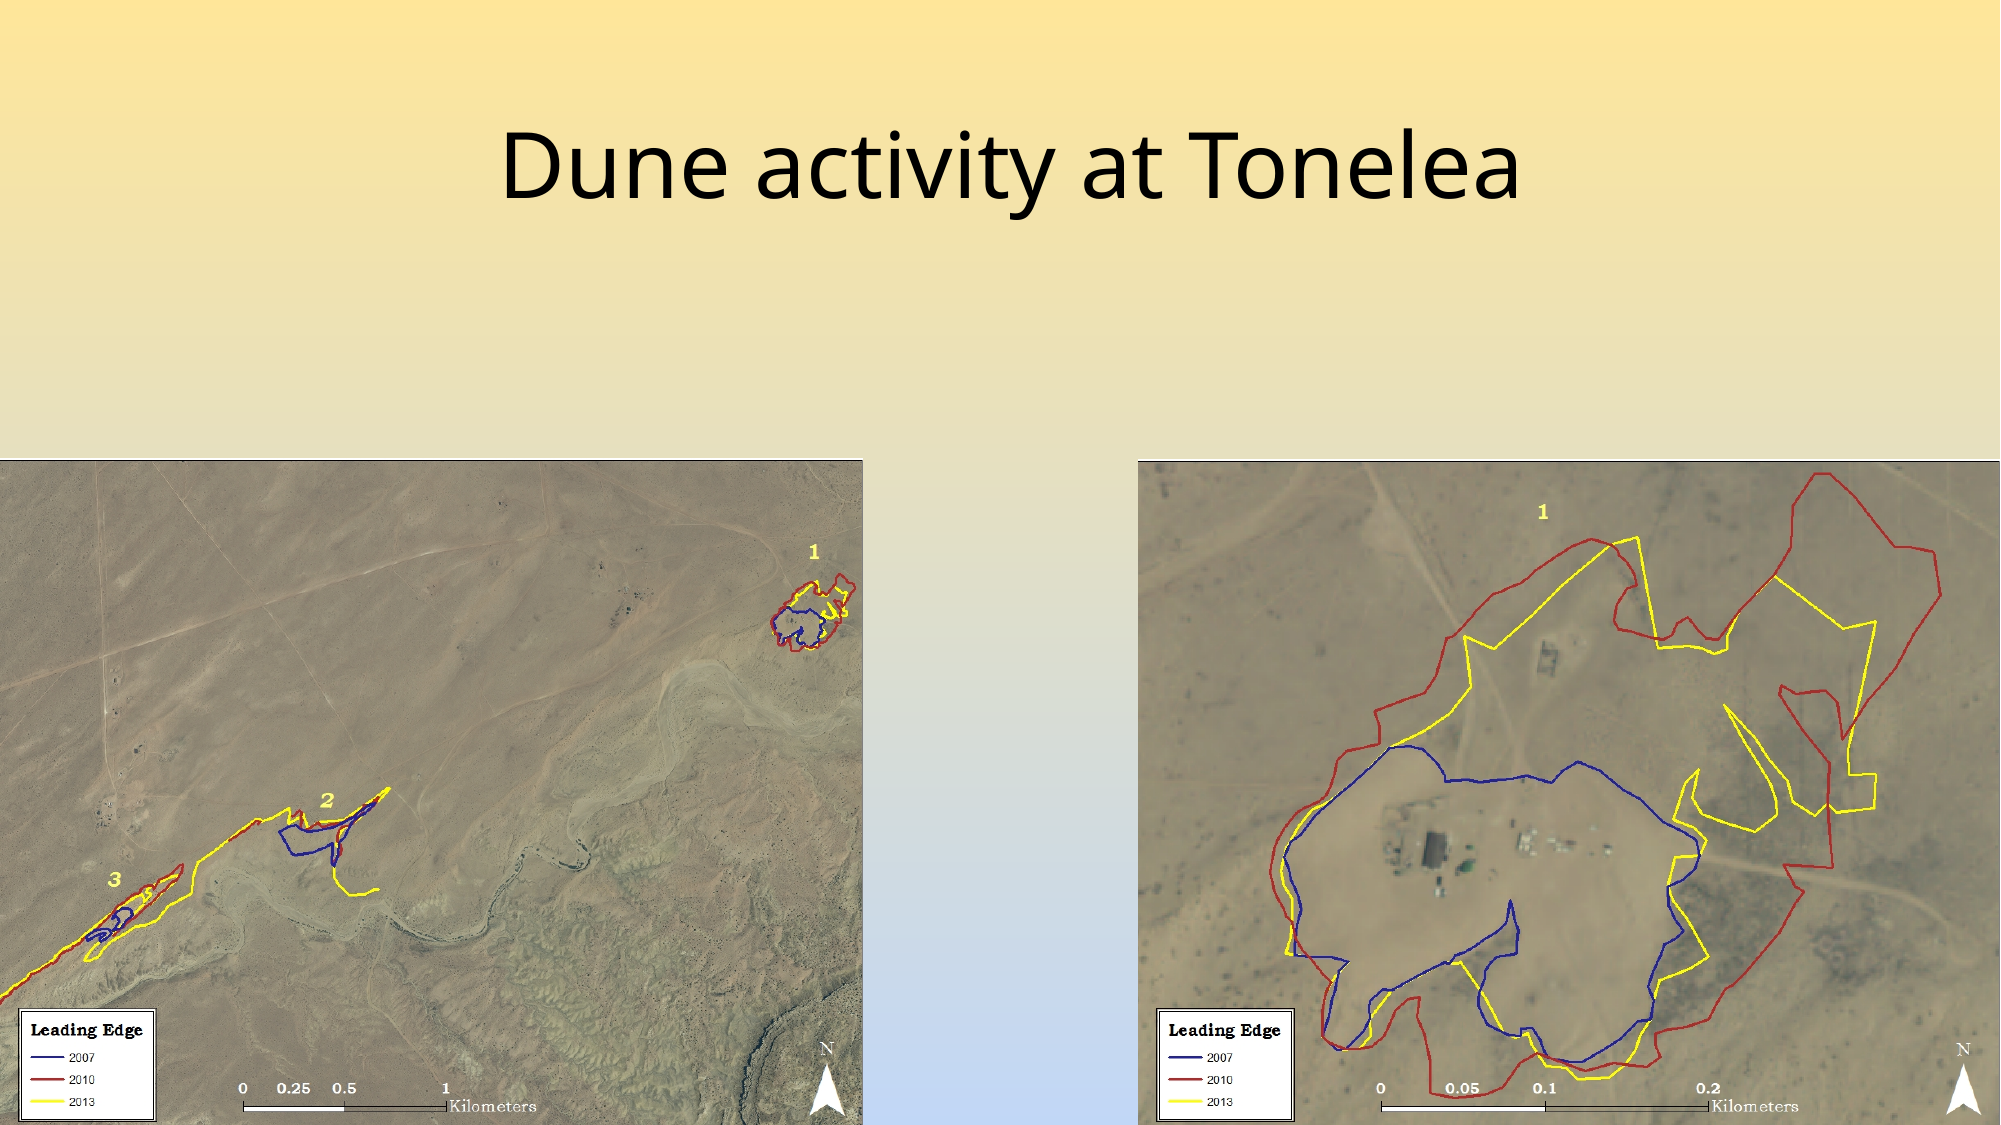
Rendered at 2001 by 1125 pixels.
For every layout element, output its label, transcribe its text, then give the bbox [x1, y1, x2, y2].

title Dune activity at Tonelea [137, 59, 1863, 278]
picture [0, 458, 863, 1125]
picture [1138, 459, 2000, 1125]
